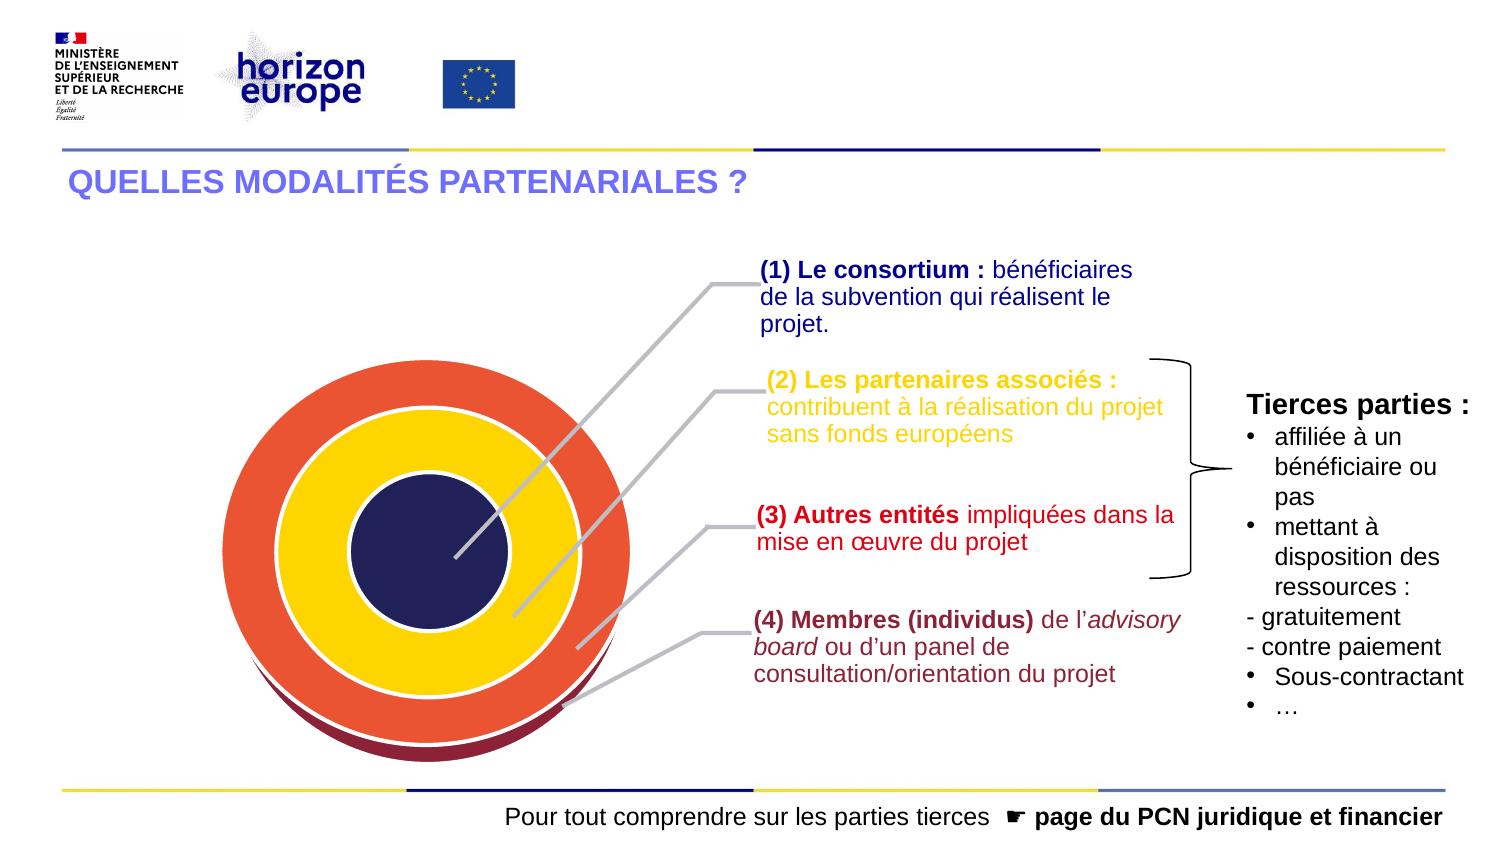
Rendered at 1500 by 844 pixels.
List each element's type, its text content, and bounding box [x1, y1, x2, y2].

picture [2, 1, 1500, 844]
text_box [27, 221, 1222, 765]
text_box QUELLES MODALITÉS PARTENARIALES ? [53, 152, 1447, 208]
text_box Tierces parties : affiliée à un bénéficiaire ou pas mettant à disposition des ressources : - gratuitement - contre paiement Sous-contractant … [1231, 378, 1500, 728]
text_box Pour tout comprendre sur les parties tierces ☛ page du PCN juridique et financier [489, 793, 1466, 838]
